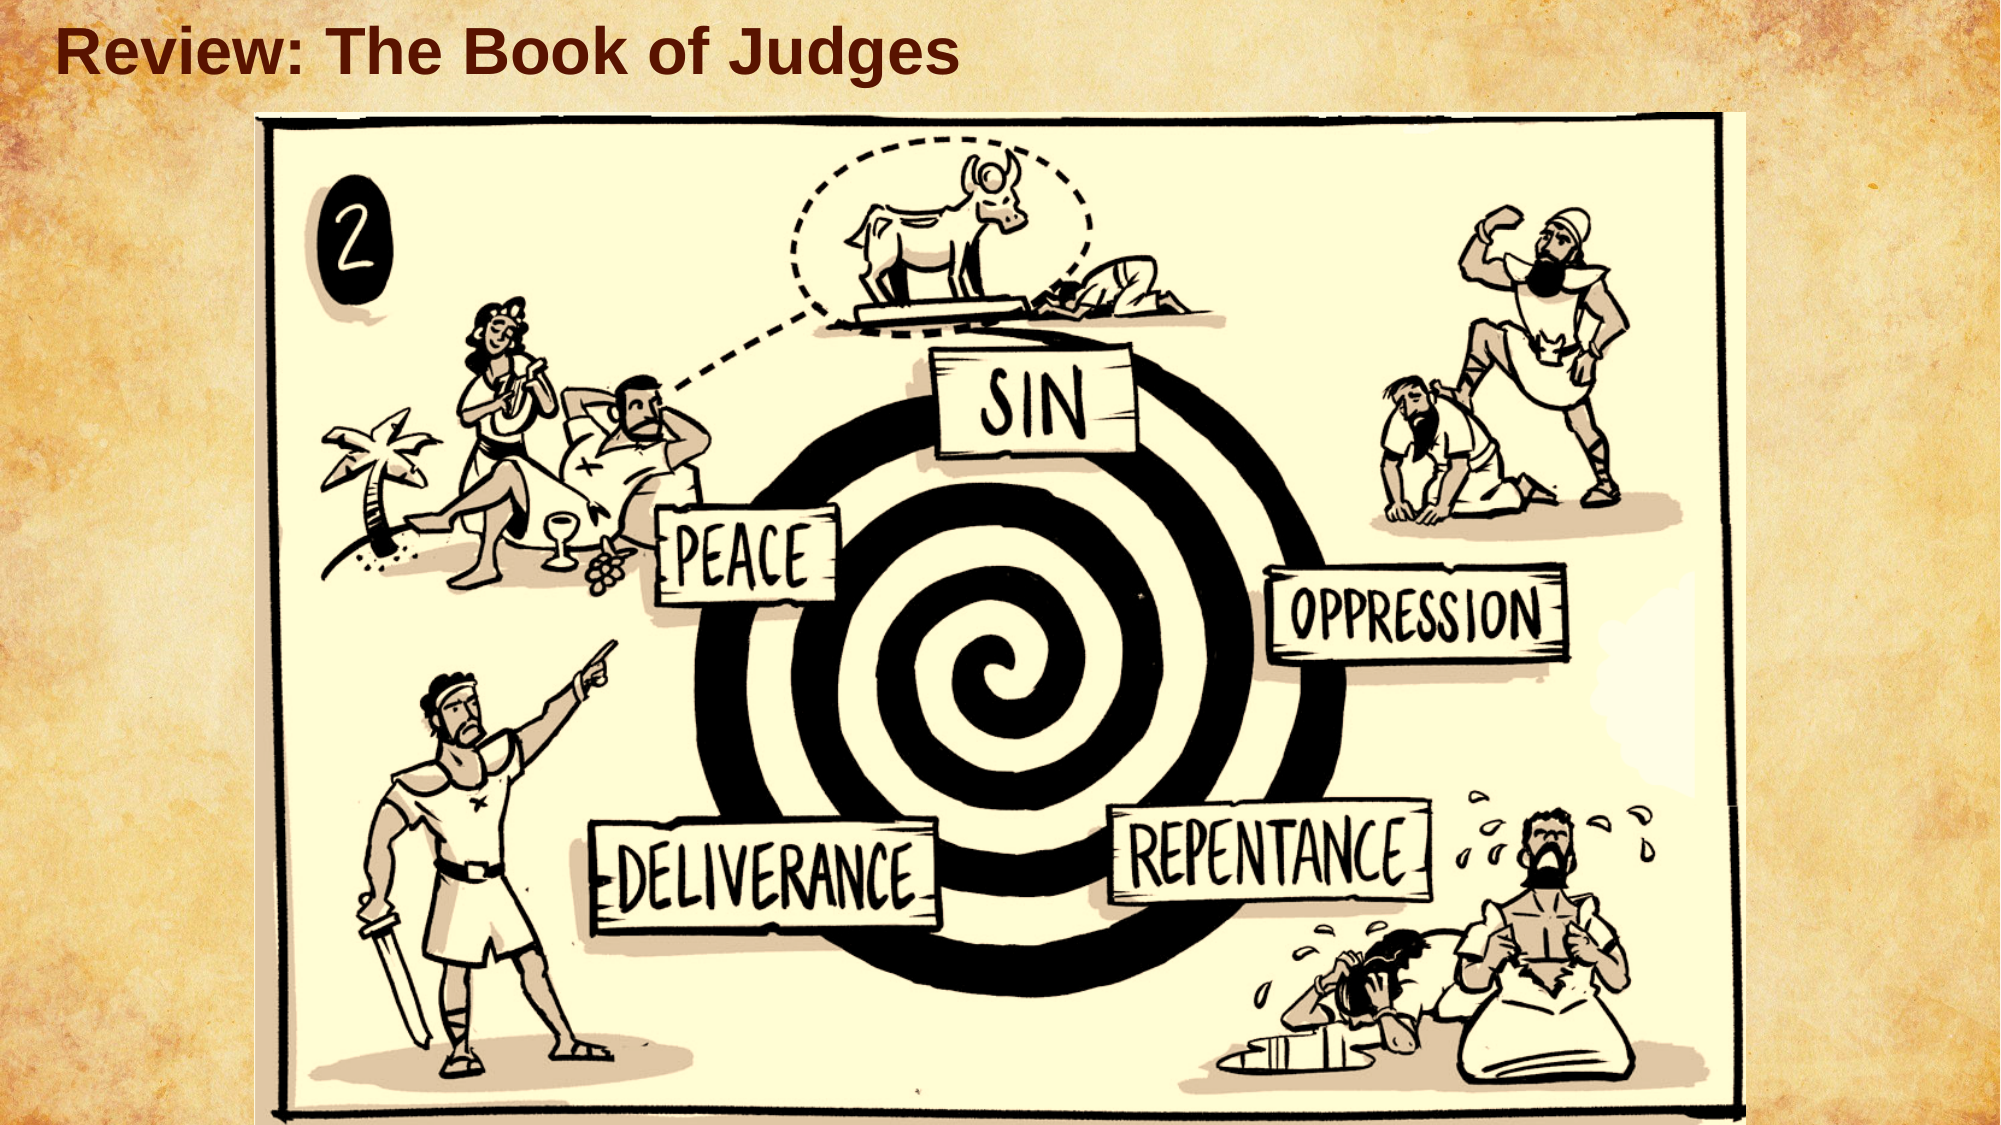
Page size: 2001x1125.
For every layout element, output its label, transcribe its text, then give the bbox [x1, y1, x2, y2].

title Review: The Book of Judges [39, 0, 2000, 113]
picture [0, 0, 2001, 1125]
